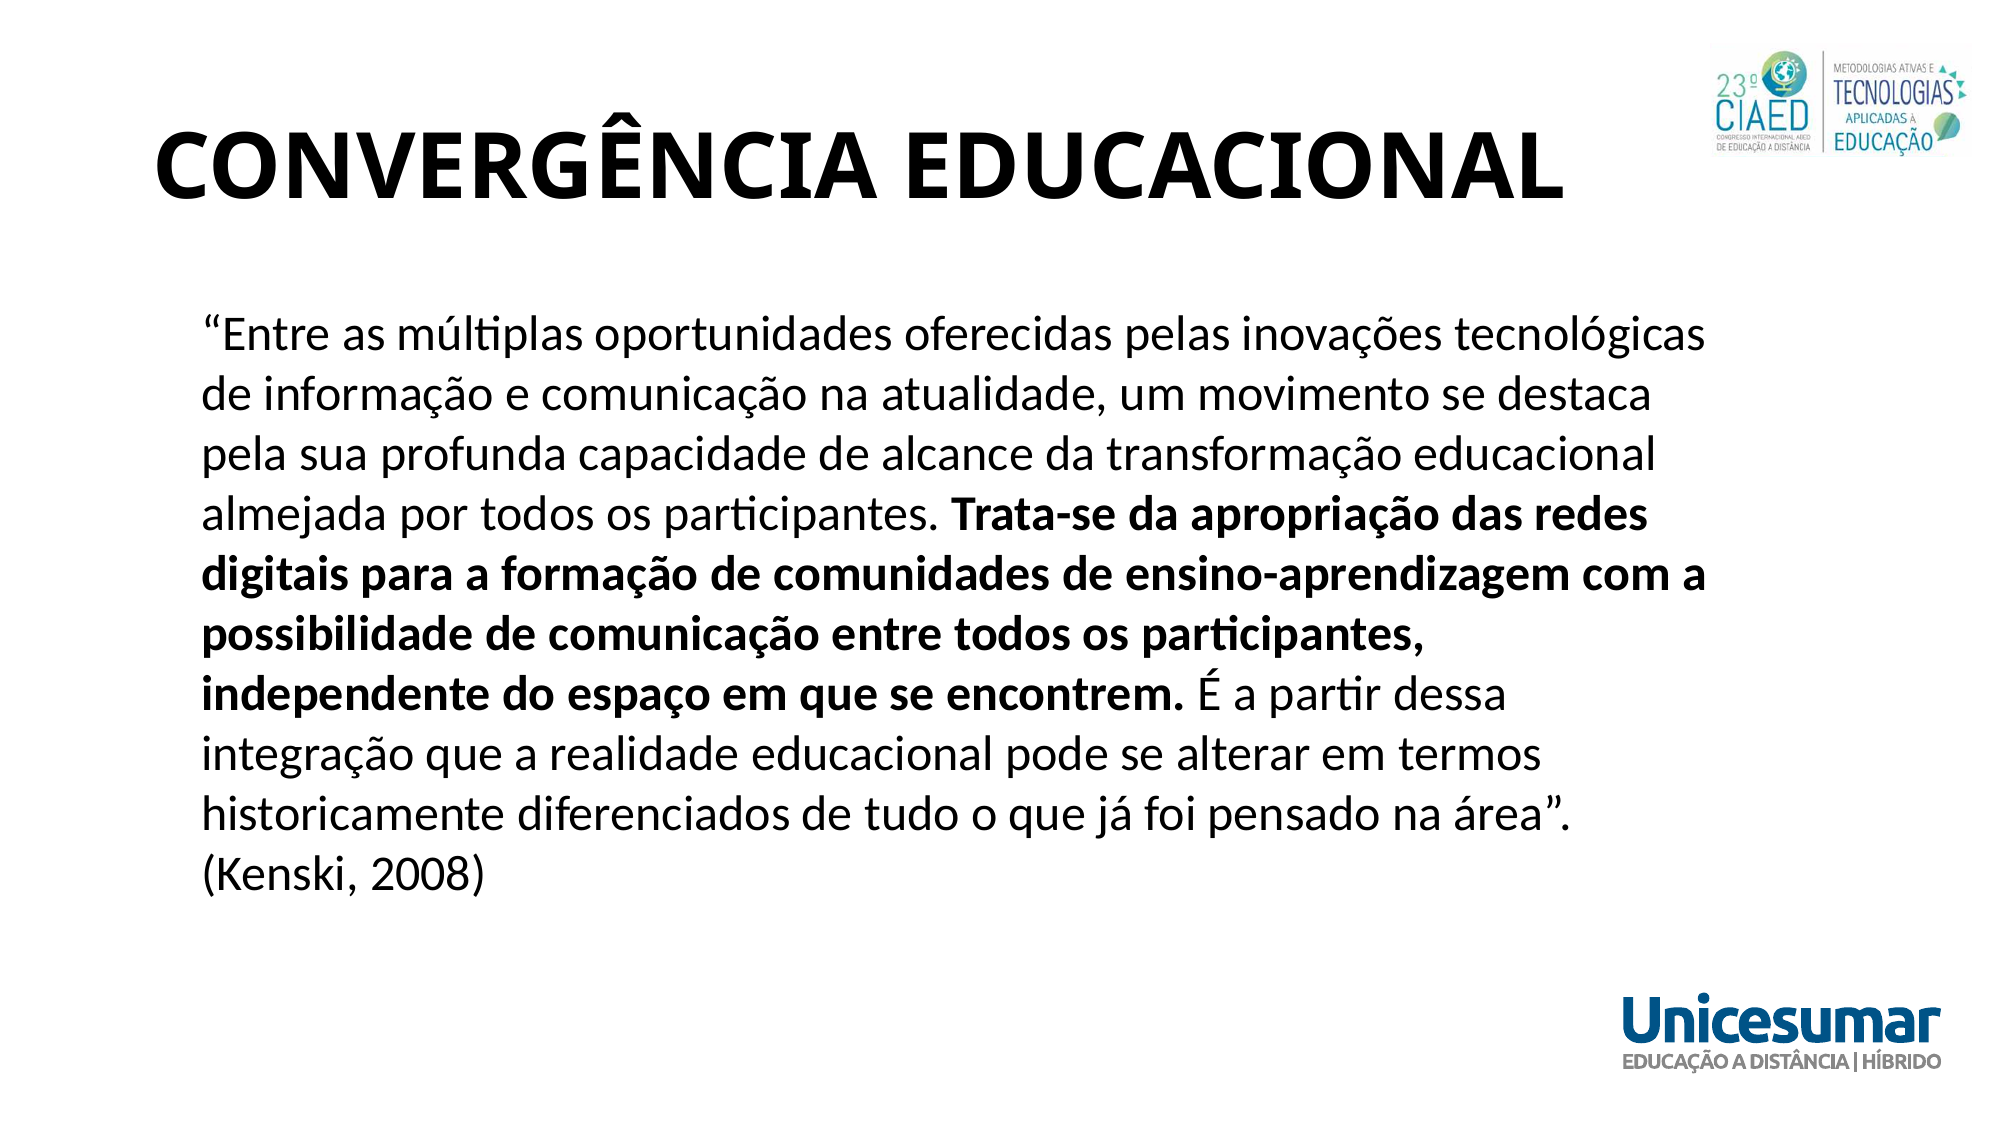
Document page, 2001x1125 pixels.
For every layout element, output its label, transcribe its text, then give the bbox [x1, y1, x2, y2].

picture [1710, 43, 1972, 157]
text_box “Entre as múltiplas oportunidades oferecidas pelas inovações tecnológicas de informação e comunicação na atualidade, um movimento se destaca pela sua profunda capacidade de alcance da transformação educacional almejada por todos os participantes. Trata-se da apropriação das redes digitais para a formação de comunidades de ensino-aprendizagem com a possibilidade de comunicação entre todos os participantes, independente do espaço em que se encontrem. É a partir dessa integração que a realidade educacional pode se alterar em termos historicamente diferenciados de tudo o que já foi pensado na área”. (Kenski, 2008) [186, 292, 1725, 968]
title CONVERGÊNCIA EDUCACIONAL [137, 59, 1863, 278]
picture [1573, 966, 1975, 1096]
